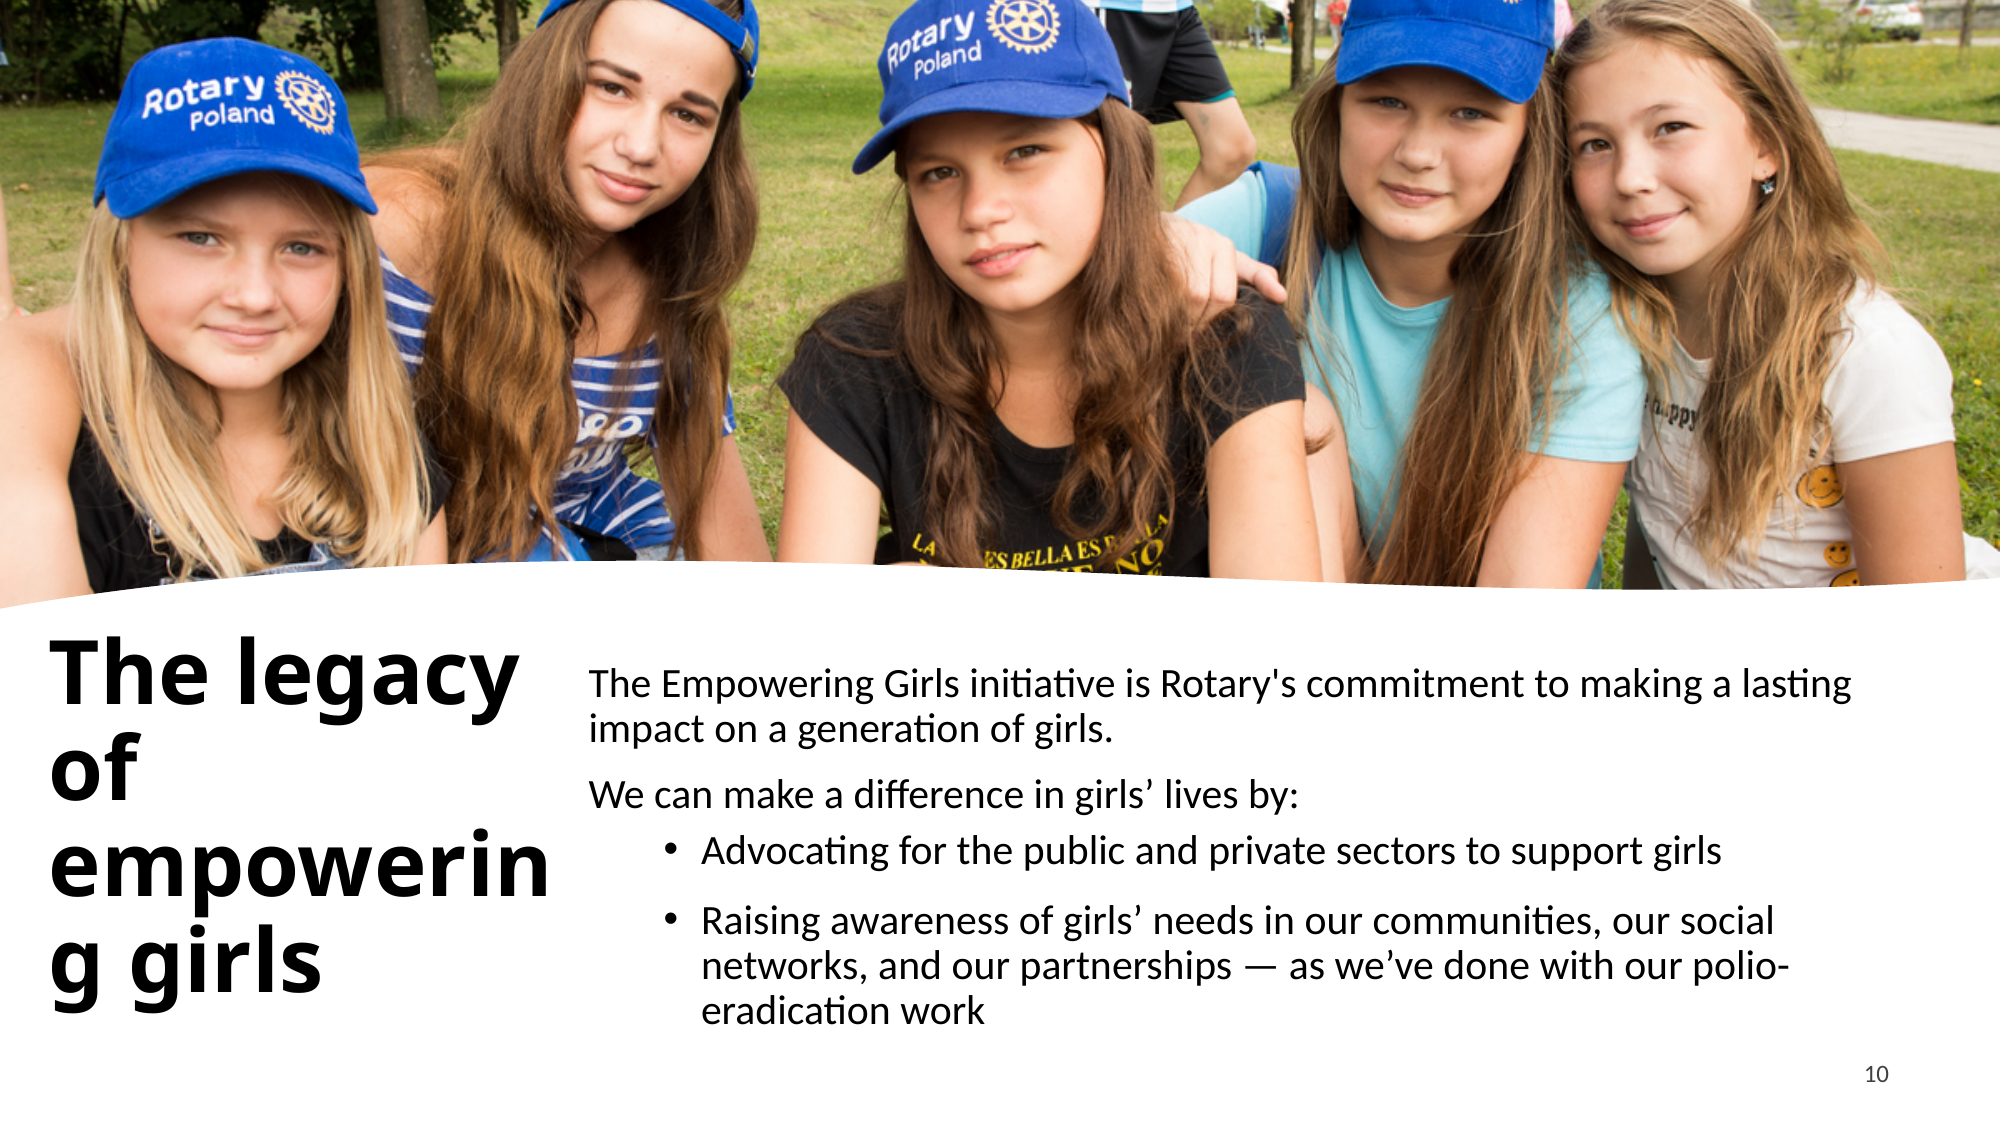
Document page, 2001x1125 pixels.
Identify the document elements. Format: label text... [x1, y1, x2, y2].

slide_number 10 [1454, 1042, 1905, 1103]
list The Empowering Girls initiative is Rotary's commitment to making a lasting impact on a generation of girls. We can make a difference in girls’ lives by: Advocating for the public and private sectors to support girls Raising awareness of girls’ needs in our communities, our social networks, and our partnerships — as we’ve done with our polio-eradication work [573, 609, 1921, 1087]
picture [0, 0, 2000, 609]
title The legacy of empowering girls [33, 618, 573, 1022]
